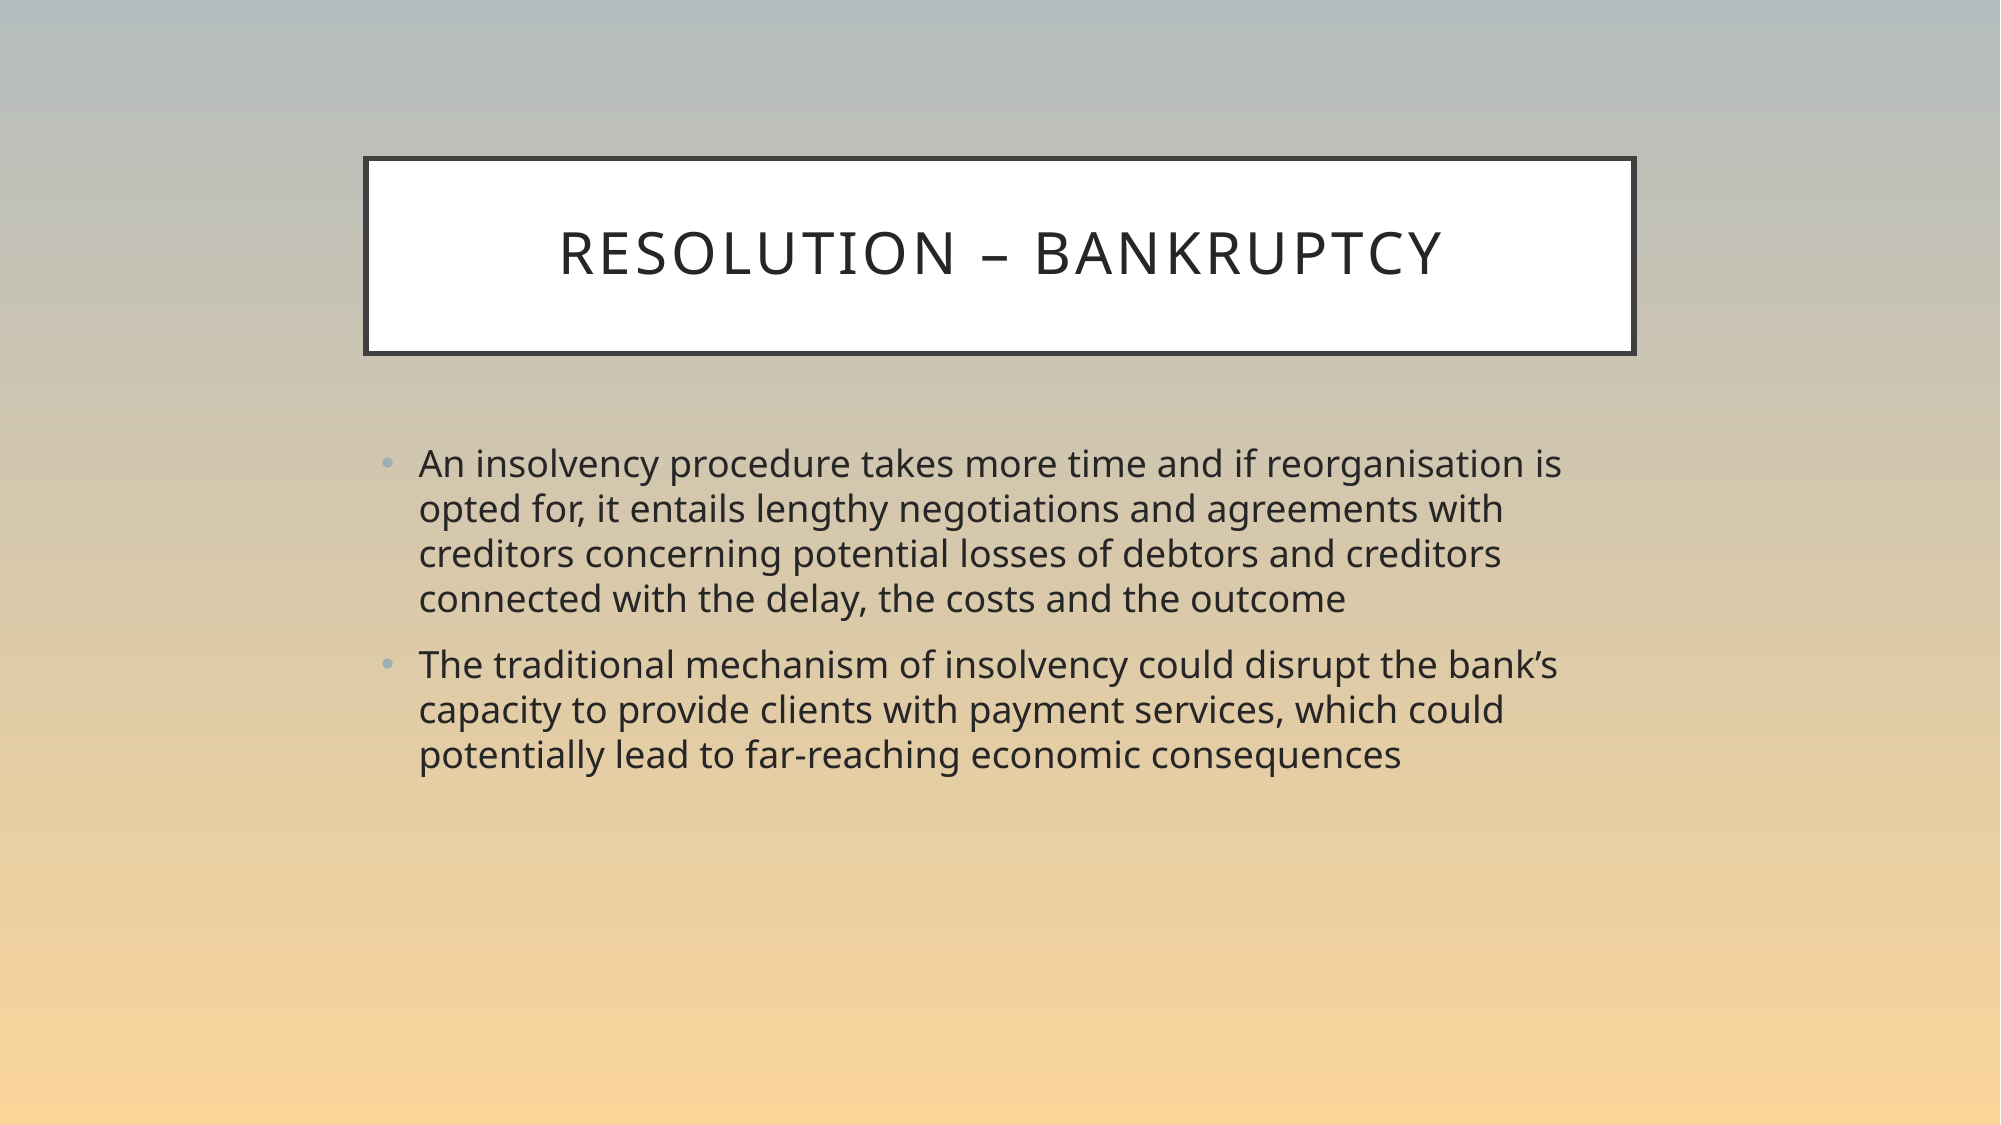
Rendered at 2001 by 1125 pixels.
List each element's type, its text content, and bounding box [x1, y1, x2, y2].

list An insolvency procedure takes more time and if reorganisation is opted for, it entails lengthy negotiations and agreements with creditors concerning potential losses of debtors and creditors connected with the delay, the costs and the outcome The traditional mechanism of insolvency could disrupt the bank’s capacity to provide clients with payment services, which could potentially lead to far-reaching economic consequences [366, 432, 1634, 942]
title Resolution – Bankruptcy [363, 156, 1637, 356]
